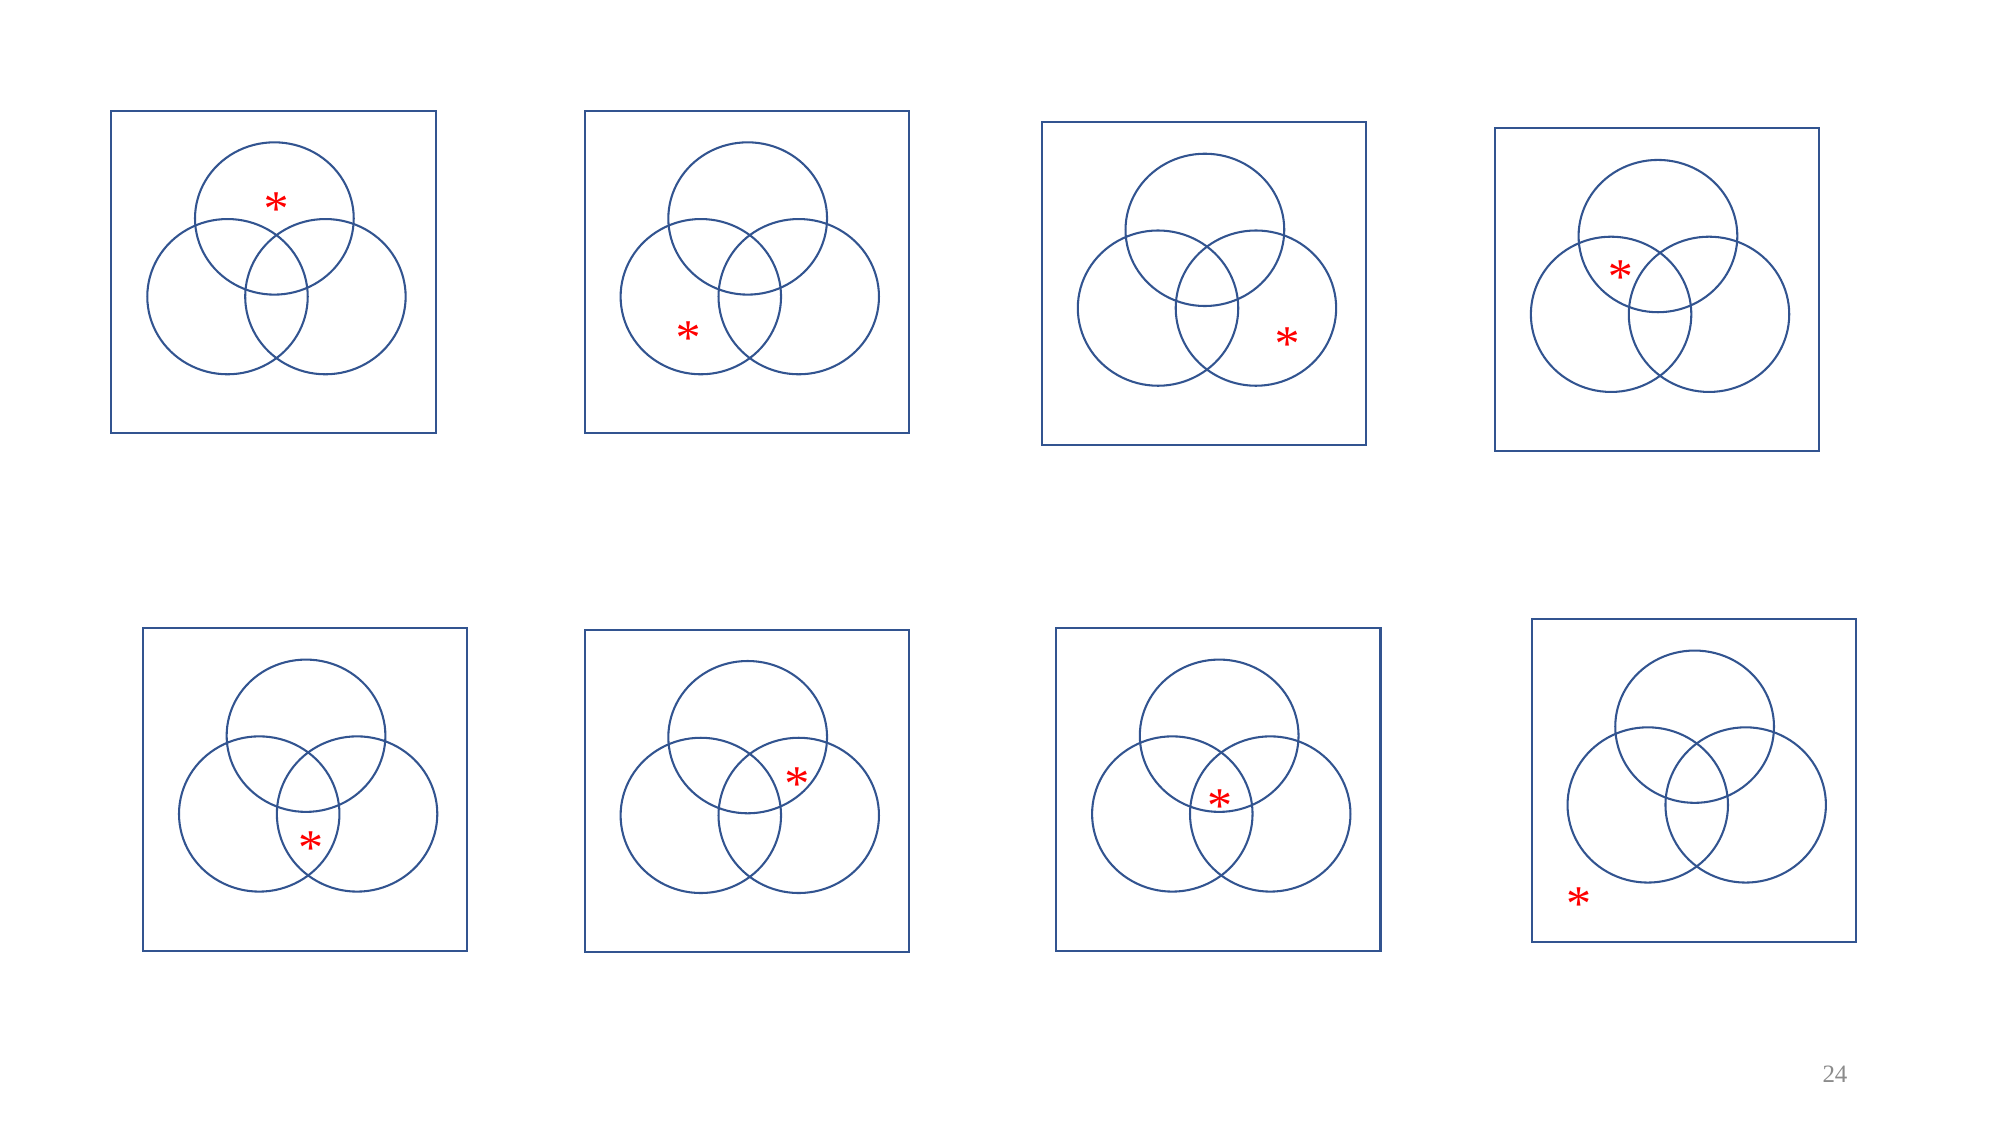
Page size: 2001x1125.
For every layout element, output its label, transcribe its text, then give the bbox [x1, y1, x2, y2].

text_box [1494, 128, 1820, 452]
slide_number 24 [1412, 1042, 1863, 1103]
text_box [1531, 619, 1856, 942]
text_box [1056, 628, 1381, 951]
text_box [111, 110, 436, 434]
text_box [584, 629, 910, 953]
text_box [1041, 122, 1367, 445]
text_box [584, 110, 910, 434]
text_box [142, 628, 468, 951]
